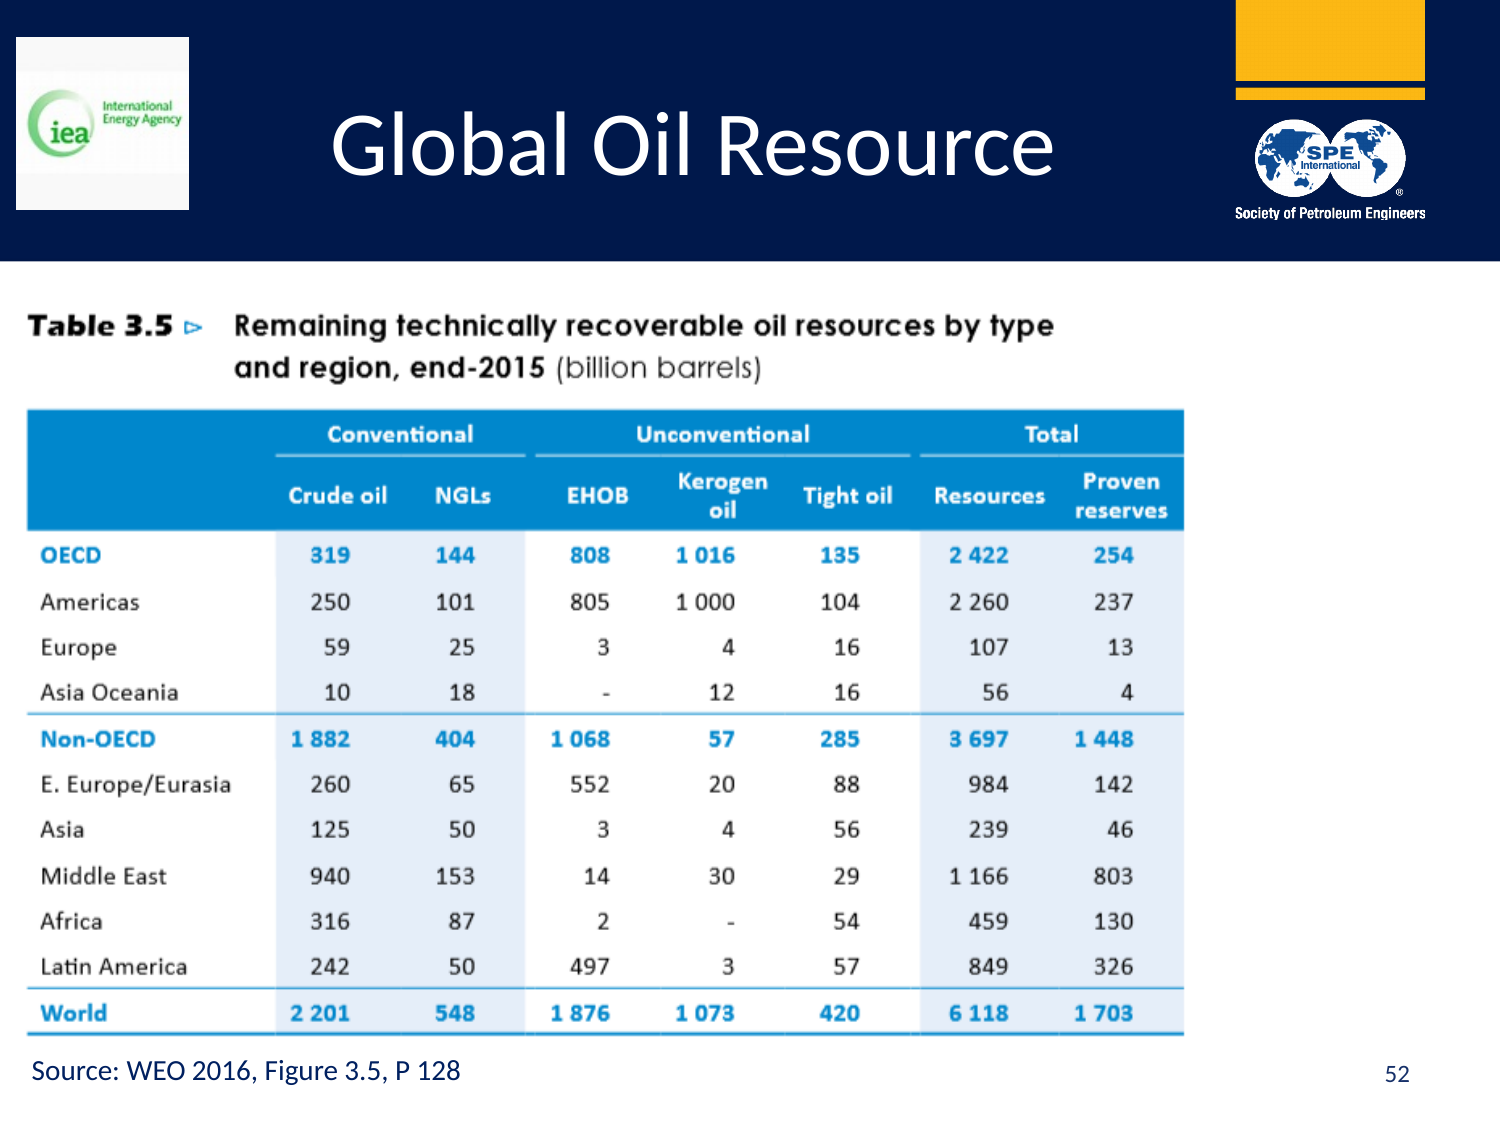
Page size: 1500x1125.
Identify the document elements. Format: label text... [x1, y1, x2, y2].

text_box Source: WEO 2016, Figure 3.5, P 128 [16, 1044, 1258, 1125]
picture [16, 36, 189, 210]
slide_number 52 [1205, 1042, 1425, 1103]
title Global Oil Resource [188, 45, 1200, 233]
picture [16, 287, 1202, 1043]
